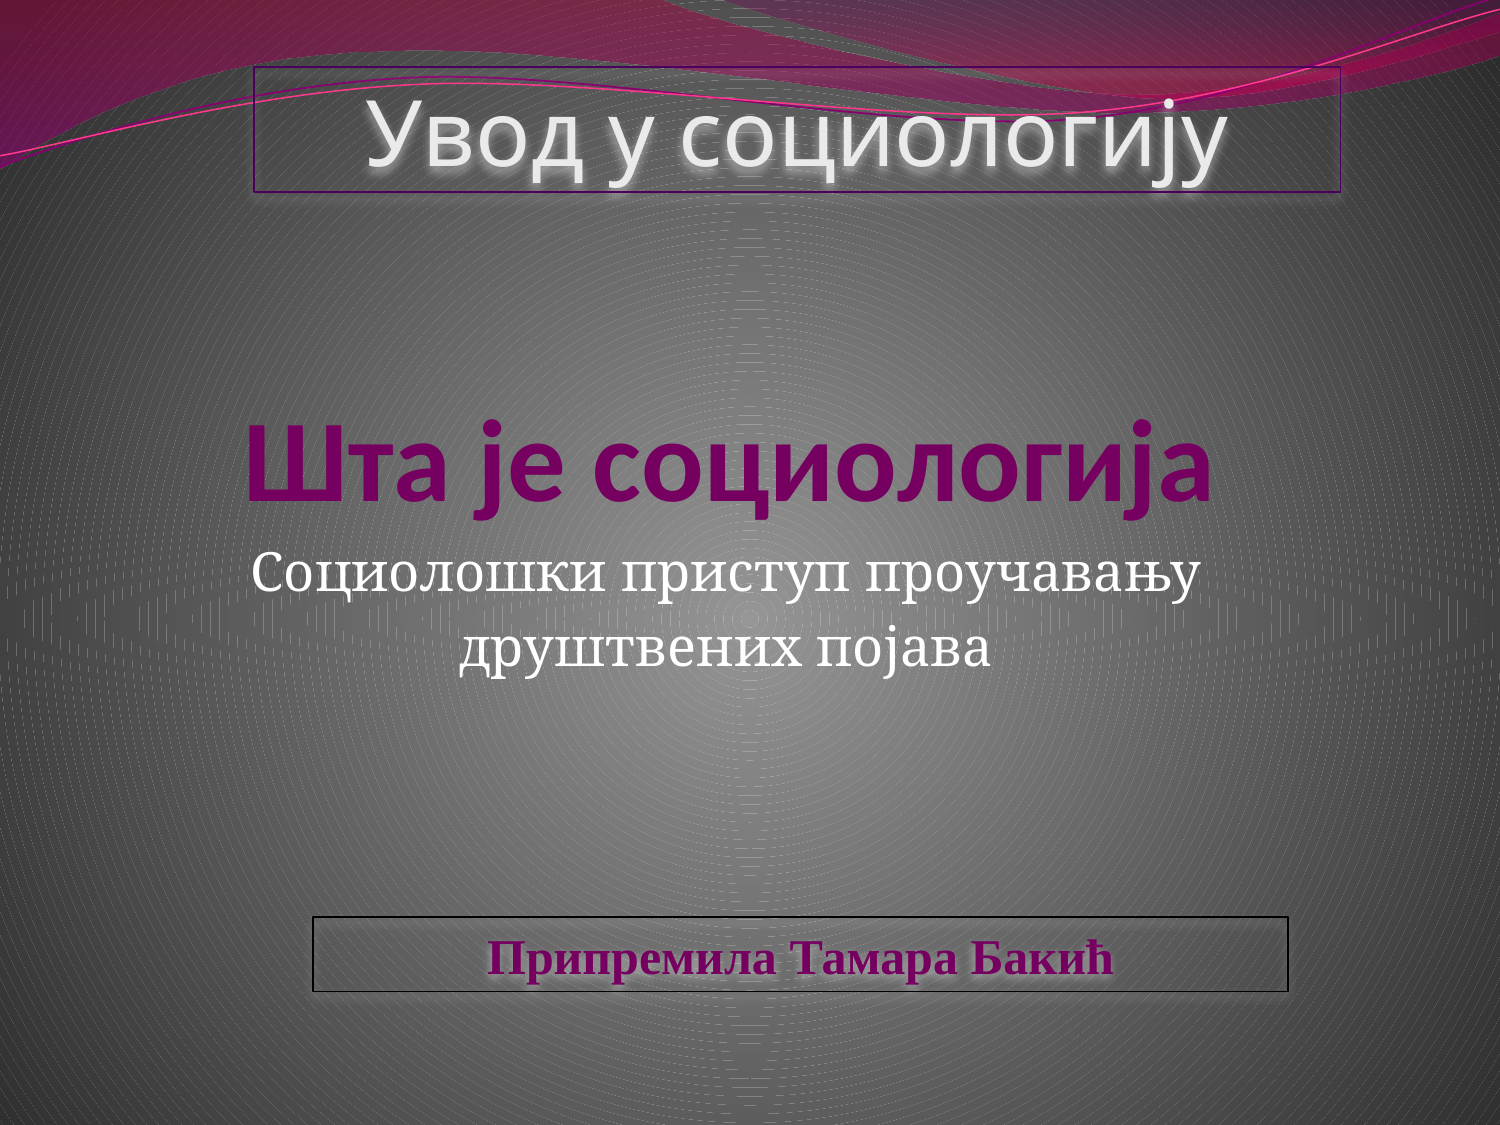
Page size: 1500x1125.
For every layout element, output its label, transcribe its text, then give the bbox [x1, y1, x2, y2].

subtitle Социолошки приступ проучавању друштвених појава [87, 529, 1376, 818]
text_box Увод у социологију [253, 66, 1341, 193]
text_box Припремила Тамара Бакић [312, 916, 1289, 992]
title Шта је социологија [87, 224, 1376, 525]
